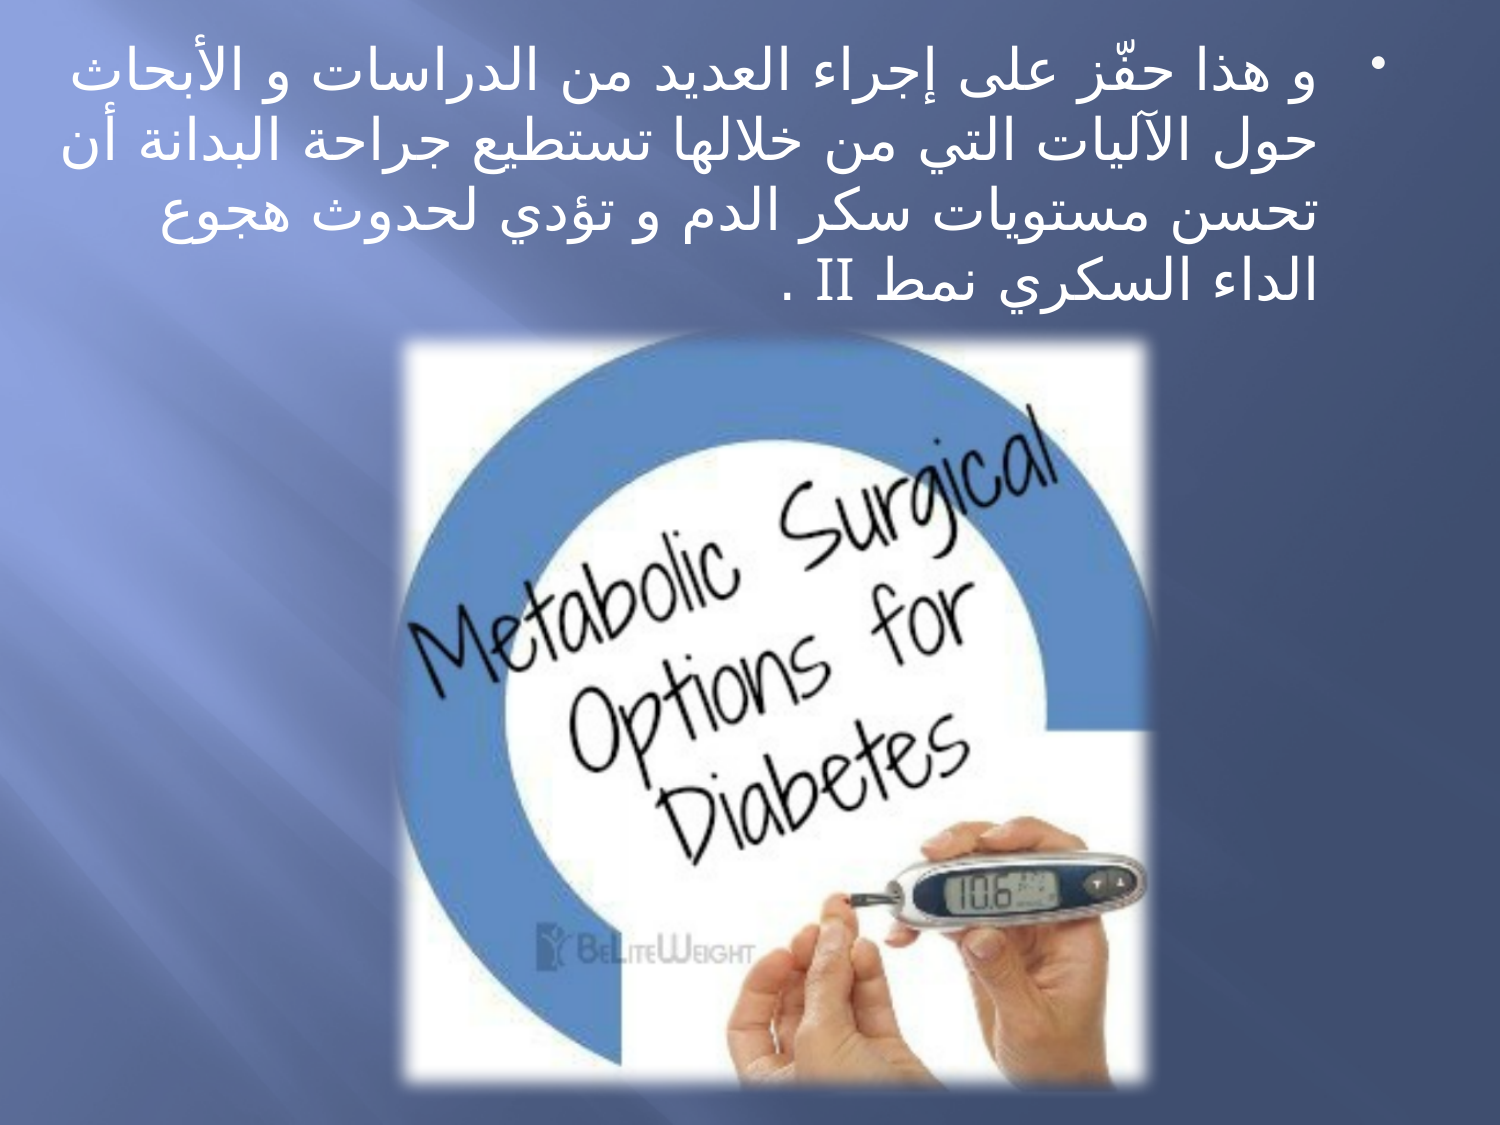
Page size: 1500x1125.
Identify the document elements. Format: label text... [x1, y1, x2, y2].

picture [387, 324, 1163, 1101]
list و هذا حفّز على إجراء العديد من الدراسات و الأبحاث حول الآليات التي من خلالها تستطيع جراحة البدانة أن تحسن مستويات سكر الدم و تؤدي لحدوث هجوع الداء السكري نمط II . [37, 24, 1425, 375]
